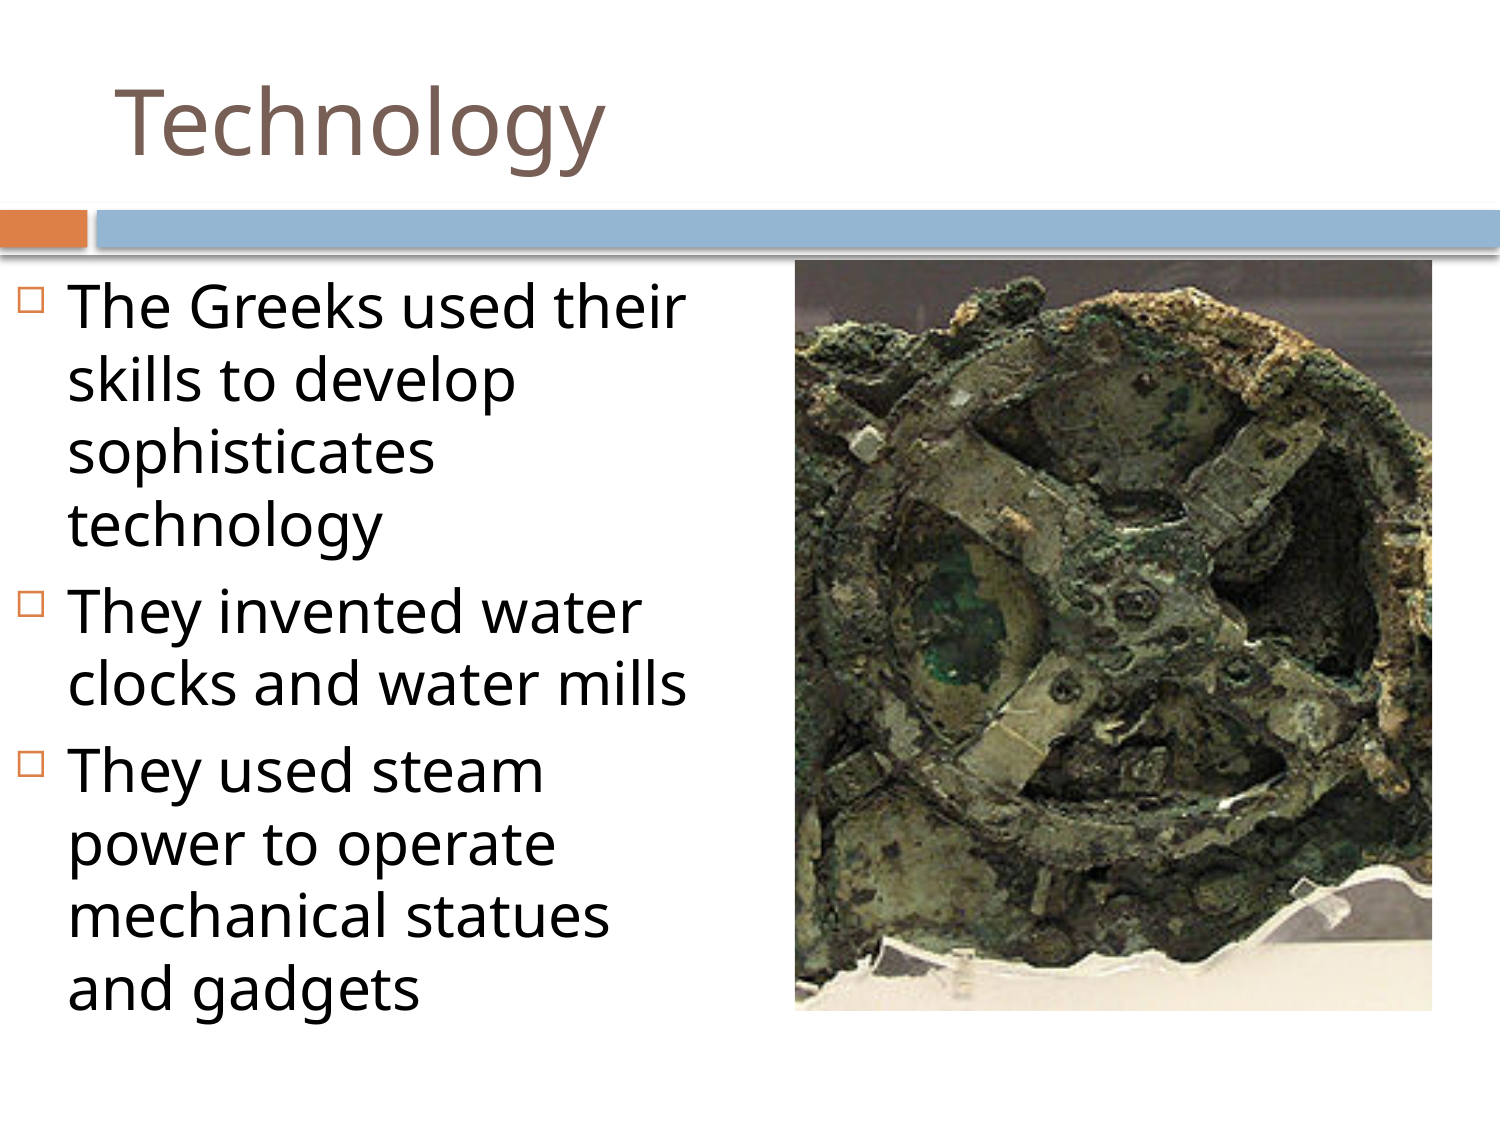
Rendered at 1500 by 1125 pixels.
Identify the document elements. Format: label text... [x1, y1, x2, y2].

list The Greeks used their skills to develop sophisticates technology They invented water clocks and water mills They used steam power to operate mechanical statues and gadgets [0, 260, 738, 1125]
title Technology [99, 37, 1438, 200]
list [794, 260, 1433, 1011]
